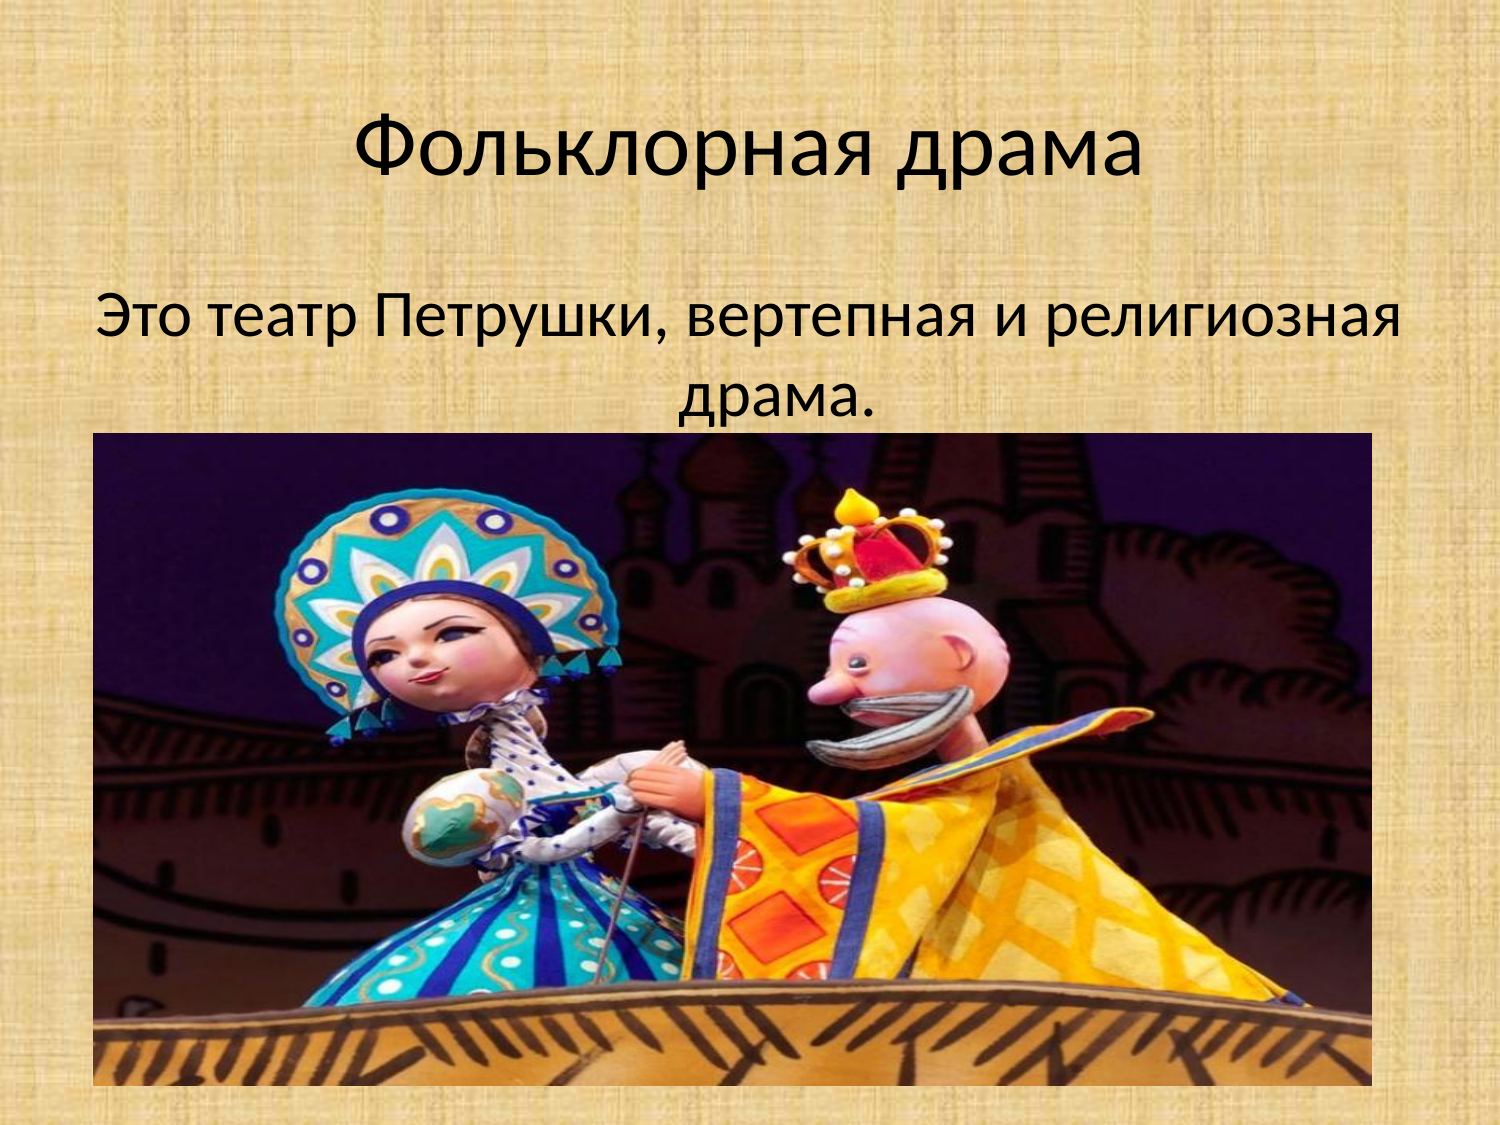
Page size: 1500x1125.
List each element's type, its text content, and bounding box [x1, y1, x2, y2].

list Это театр Петрушки, вертепная и религиозная драма. [75, 262, 1425, 1005]
picture [0, 0, 1500, 1125]
title Фольклорная драма [75, 45, 1425, 233]
